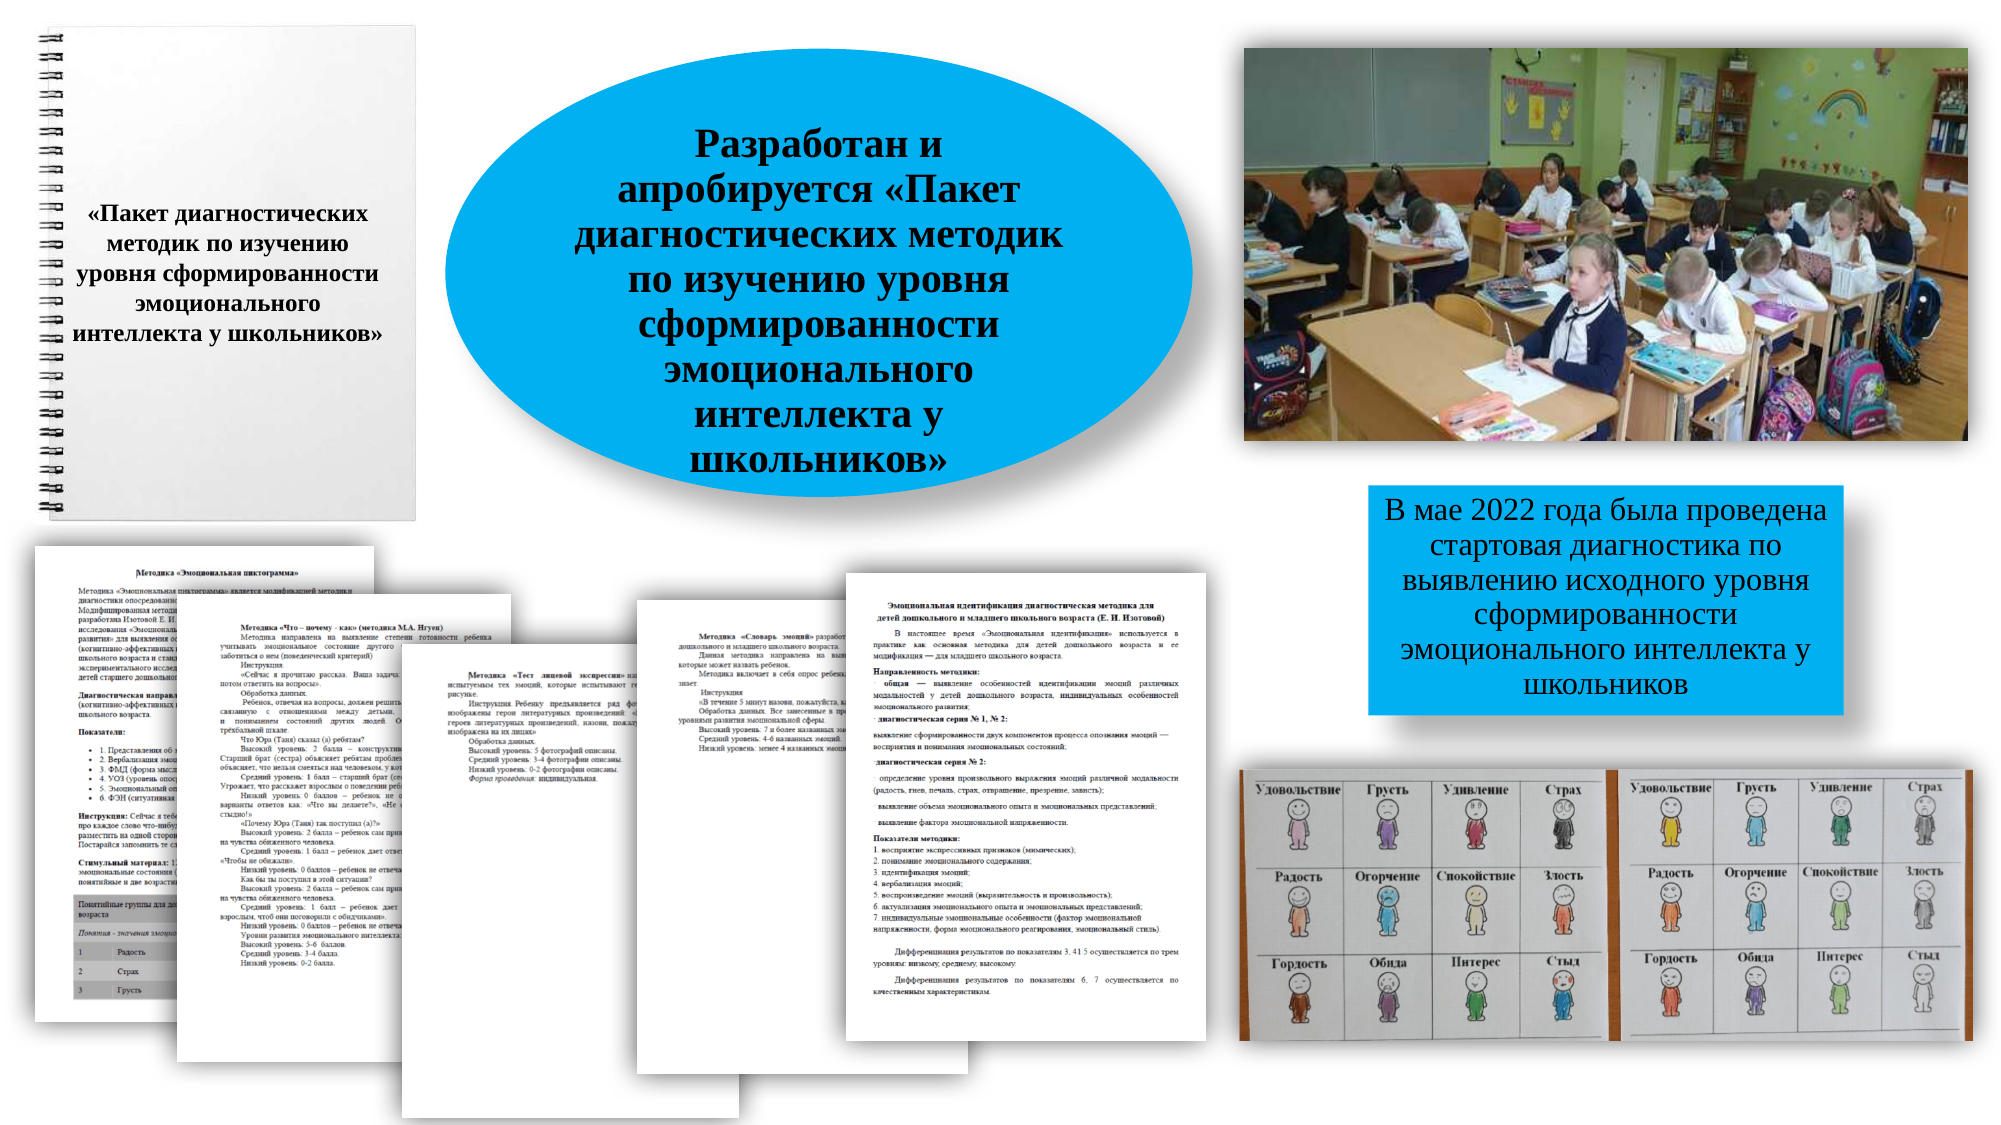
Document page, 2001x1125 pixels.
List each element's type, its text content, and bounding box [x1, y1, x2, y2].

text_box Разработан и апробируется «Пакет диагностических методик по изучению уровня сформированности эмоционального интеллекта у школьников» [445, 48, 1193, 497]
picture [1244, 48, 1968, 441]
picture [34, 21, 422, 525]
picture [34, 546, 1206, 1119]
text_box В мае 2022 года была проведена стартовая диагностика по выявлению исходного уровня сформированности эмоционального интеллекта у школьников [1368, 485, 1844, 716]
picture [1240, 716, 1973, 1125]
